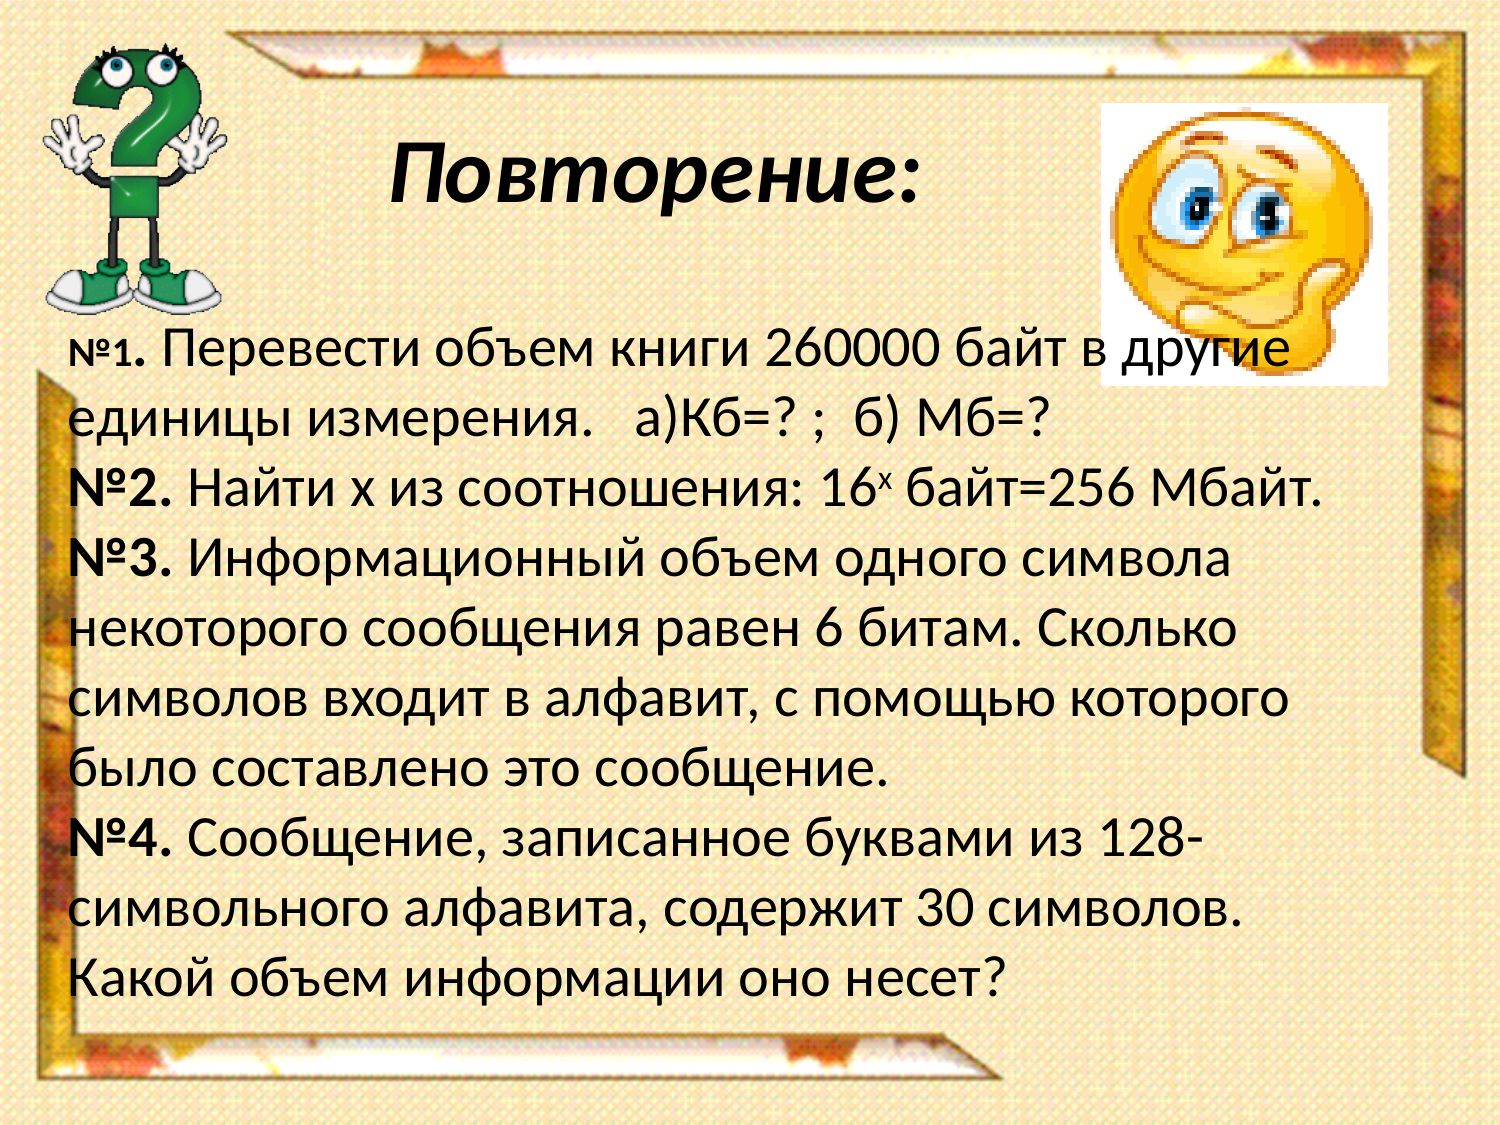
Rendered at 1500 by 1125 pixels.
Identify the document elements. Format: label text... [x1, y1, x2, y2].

text_box №1. Перевести объем книги 260000 байт в другие единицы измерения. а)Кб=? ; б) Мб=? №2. Найти х из соотношения: 16х байт=256 Мбайт. №3. Информационный объем одного символа некоторого сообщения равен 6 битам. Сколько символов входит в алфавит, с помощью которого было составлено это сообщение. №4. Сообщение, записанное буквами из 128-символьного алфавита, содержит 30 символов. Какой объем информации оно несет? [53, 301, 1412, 1016]
title Повторение: [270, 42, 1130, 290]
picture [0, 0, 1500, 1125]
